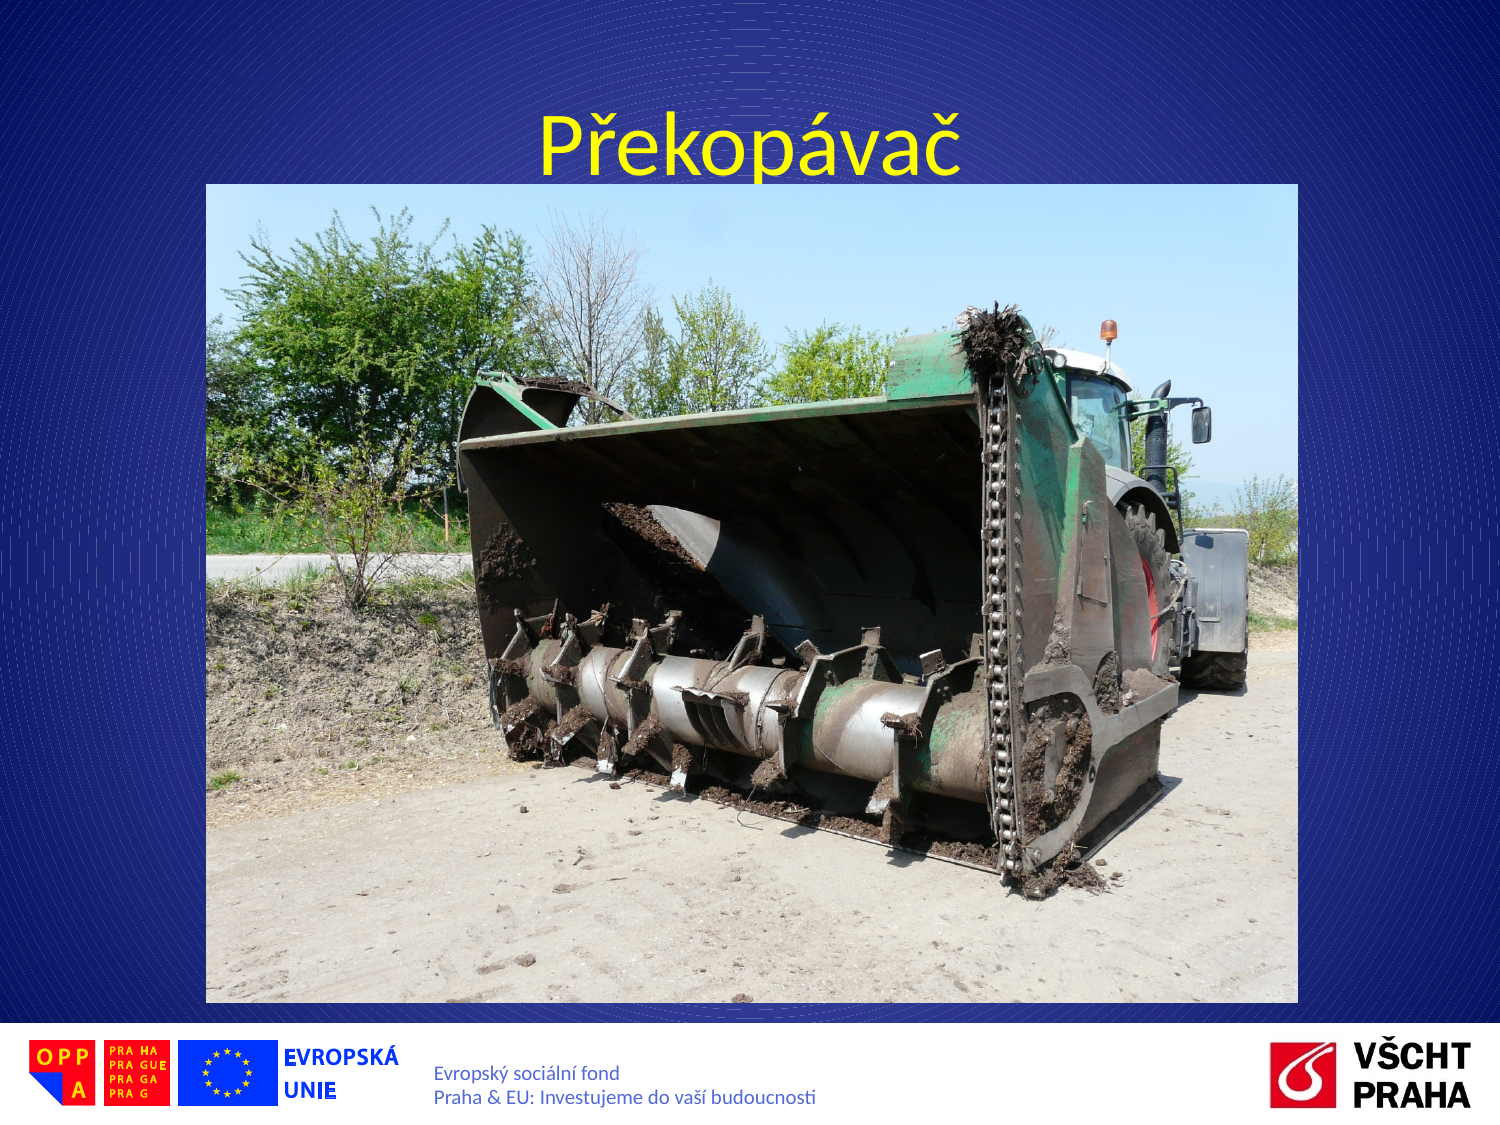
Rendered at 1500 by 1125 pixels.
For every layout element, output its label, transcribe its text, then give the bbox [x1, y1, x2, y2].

title Překopávač [75, 45, 1425, 233]
picture [1269, 1034, 1471, 1109]
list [206, 184, 1298, 1003]
